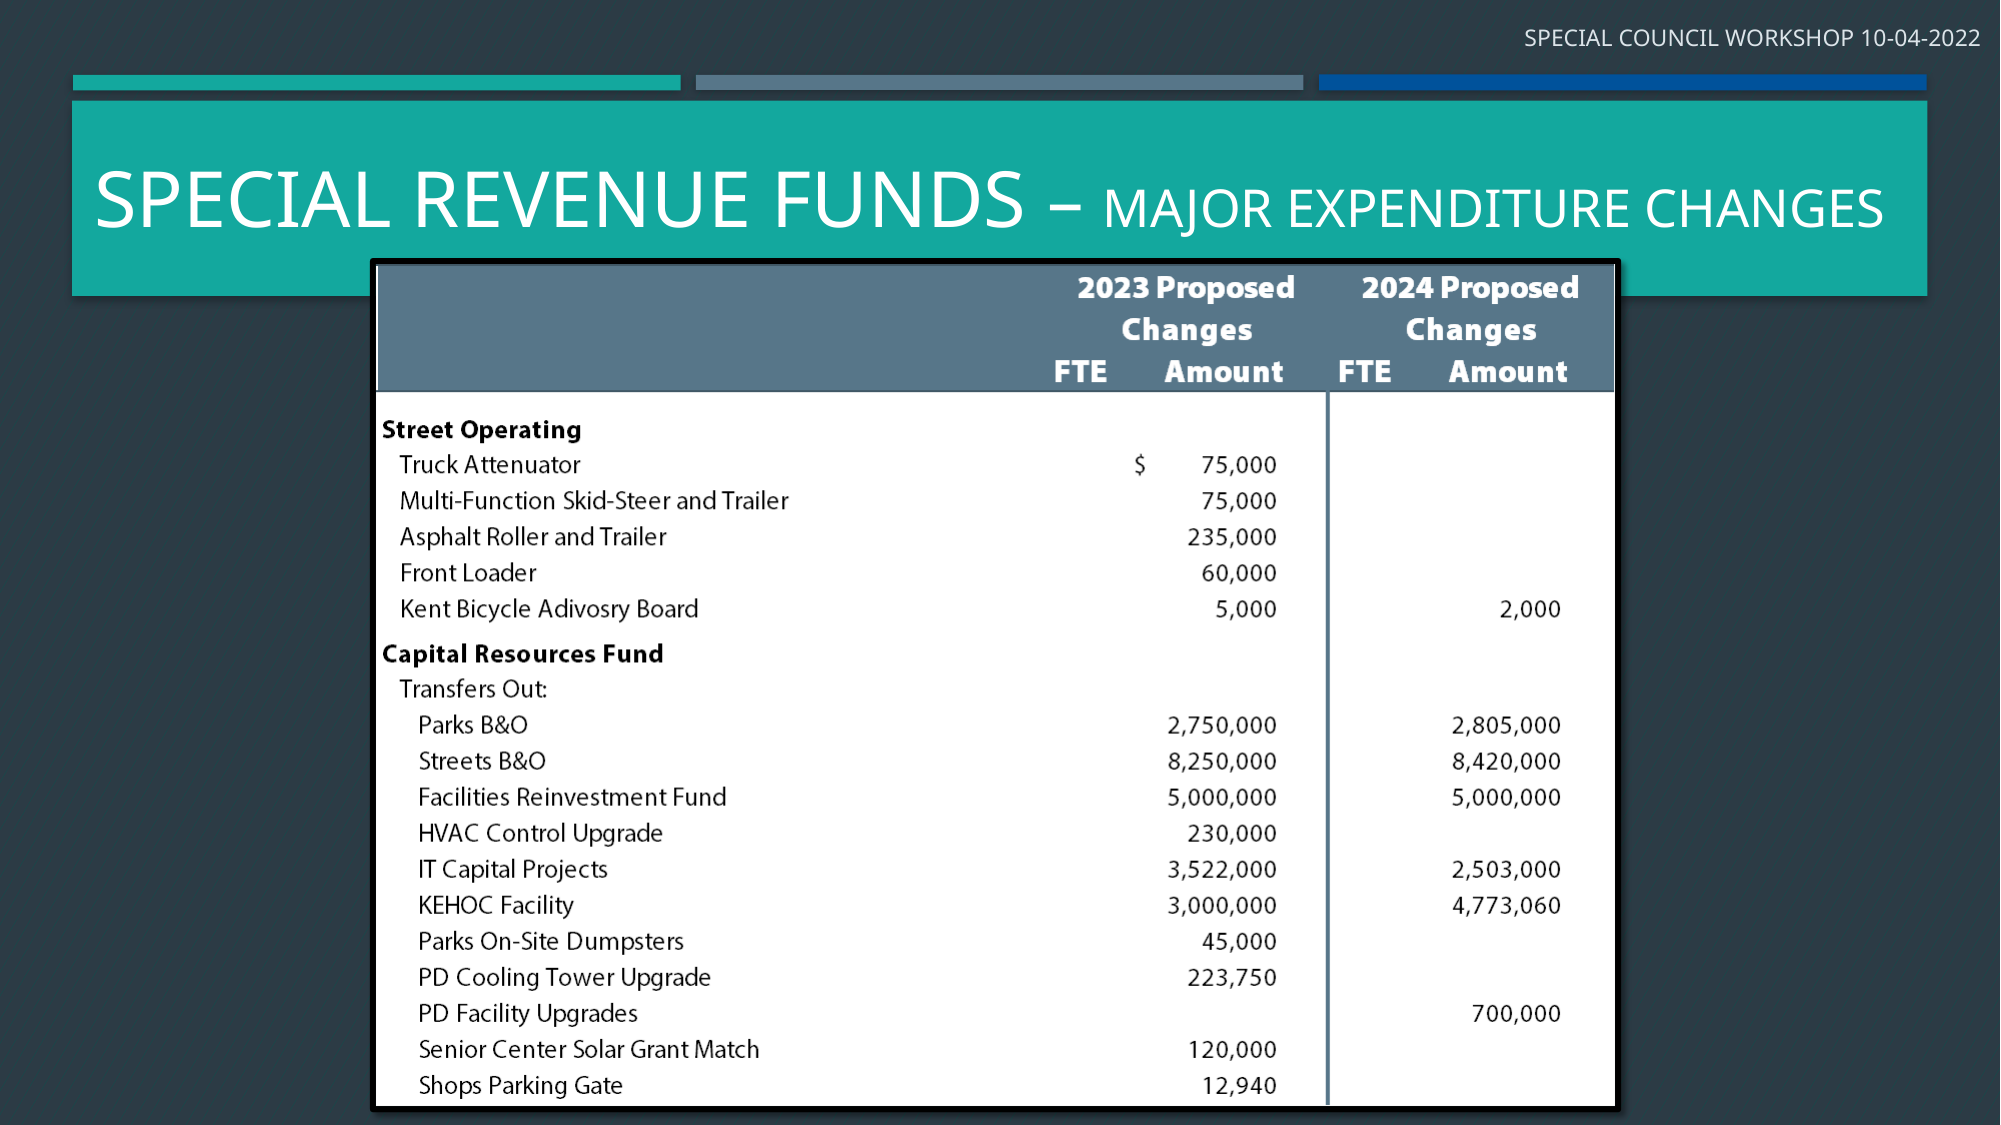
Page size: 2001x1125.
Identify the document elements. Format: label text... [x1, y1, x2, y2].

title Special revenue funds – major Expenditure changes [79, 113, 1945, 280]
text_box SPECIAL COUNCIL WORKSHOP 10-04-2022 [1506, 16, 2000, 59]
picture [365, 253, 1635, 1125]
